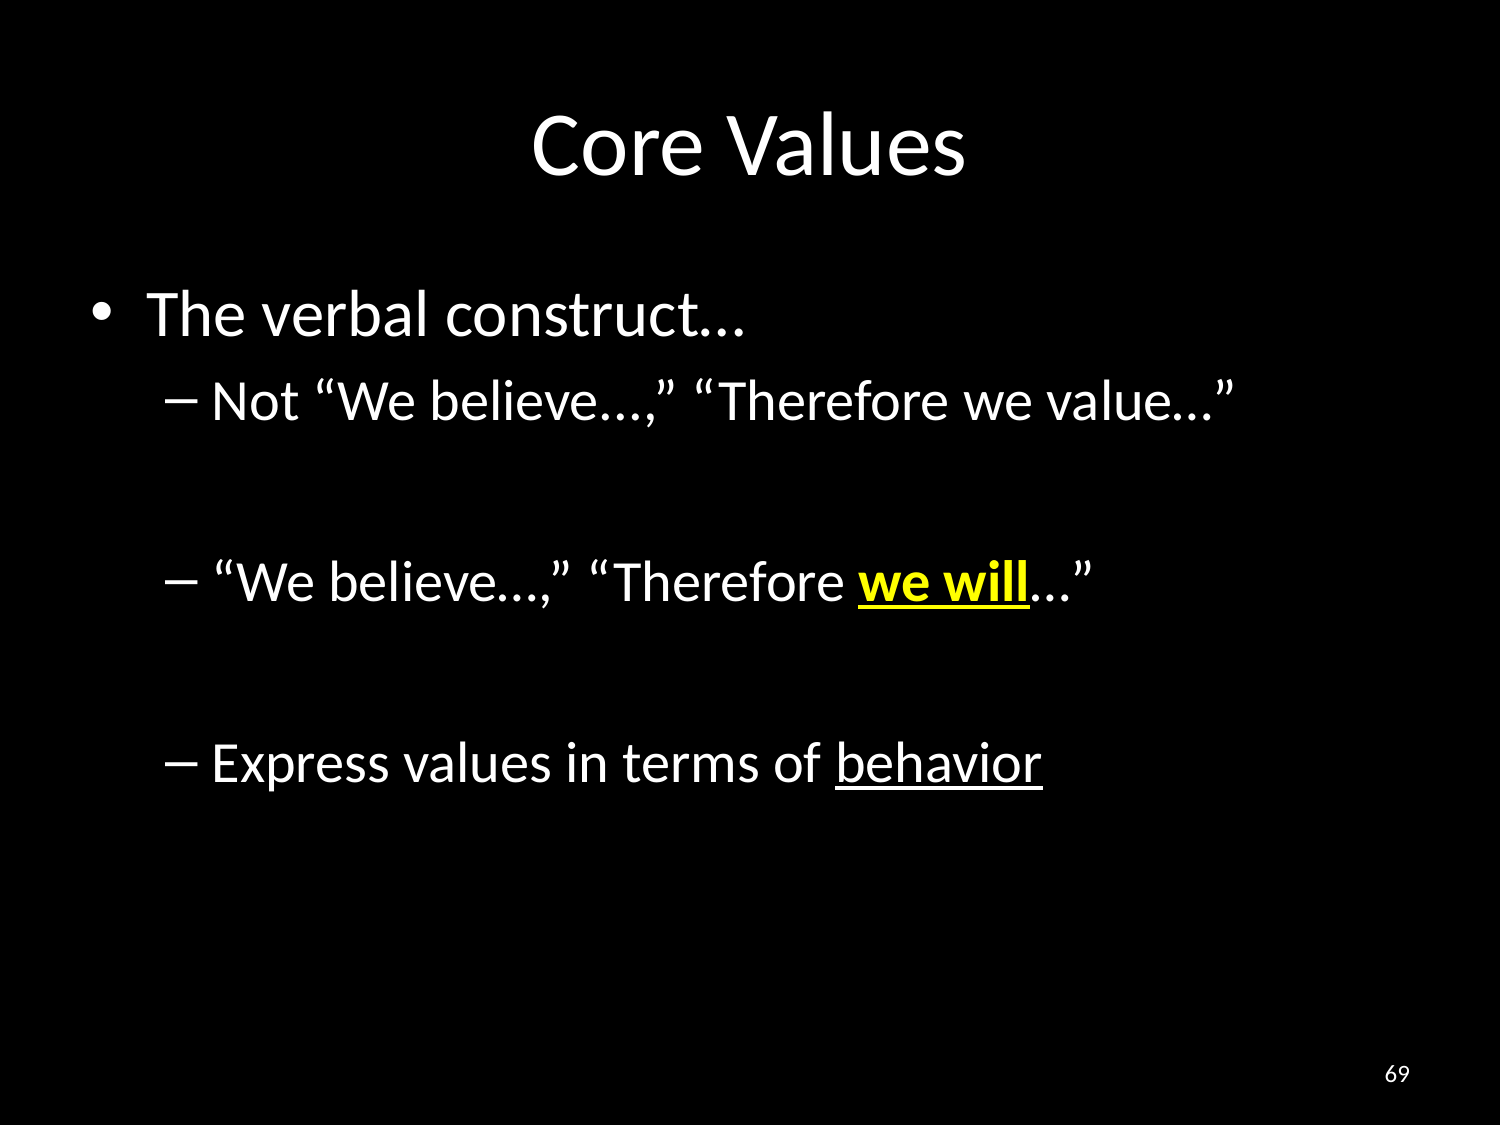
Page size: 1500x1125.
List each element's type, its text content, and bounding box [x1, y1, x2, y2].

title Core Values [75, 45, 1425, 233]
slide_number 69 [1074, 1042, 1425, 1103]
list The verbal construct… Not “We believe...,” “Therefore we value…” “We believe…,” “Therefore we will…” Express values in terms of behavior [75, 262, 1425, 1005]
